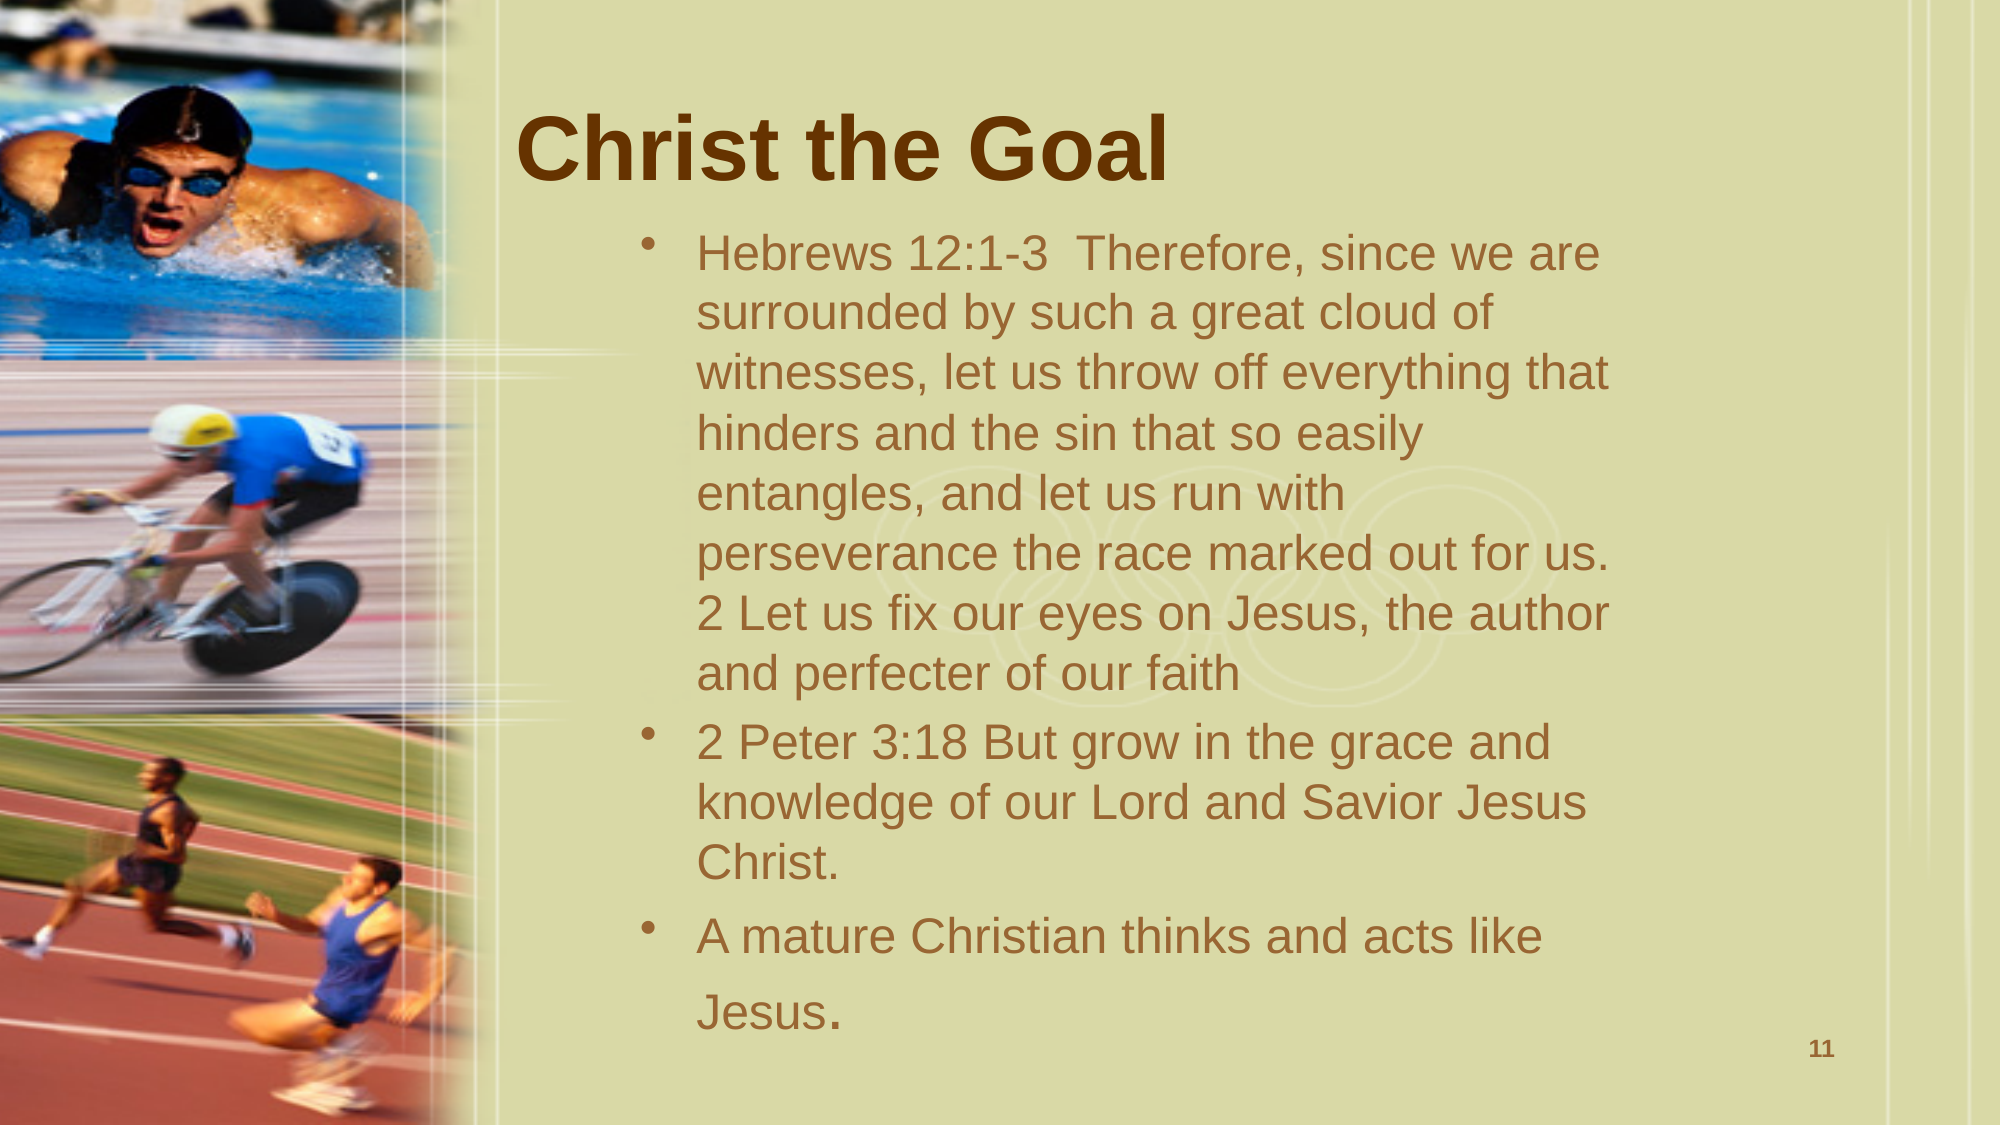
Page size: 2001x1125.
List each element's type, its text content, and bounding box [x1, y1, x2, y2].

list Hebrews 12:1-3 Therefore, since we are surrounded by such a great cloud of witnesses, let us throw off everything that hinders and the sin that so easily entangles, and let us run with perseverance the race marked out for us. 2 Let us fix our eyes on Jesus, the author and perfecter of our faith 2 Peter 3:18 But grow in the grace and knowledge of our Lord and Savior Jesus Christ. A mature Christian thinks and acts like Jesus. [624, 212, 1675, 1050]
title Christ the Goal [500, 50, 1900, 238]
picture [0, 0, 2000, 1125]
slide_number 11 [1633, 1025, 1850, 1100]
